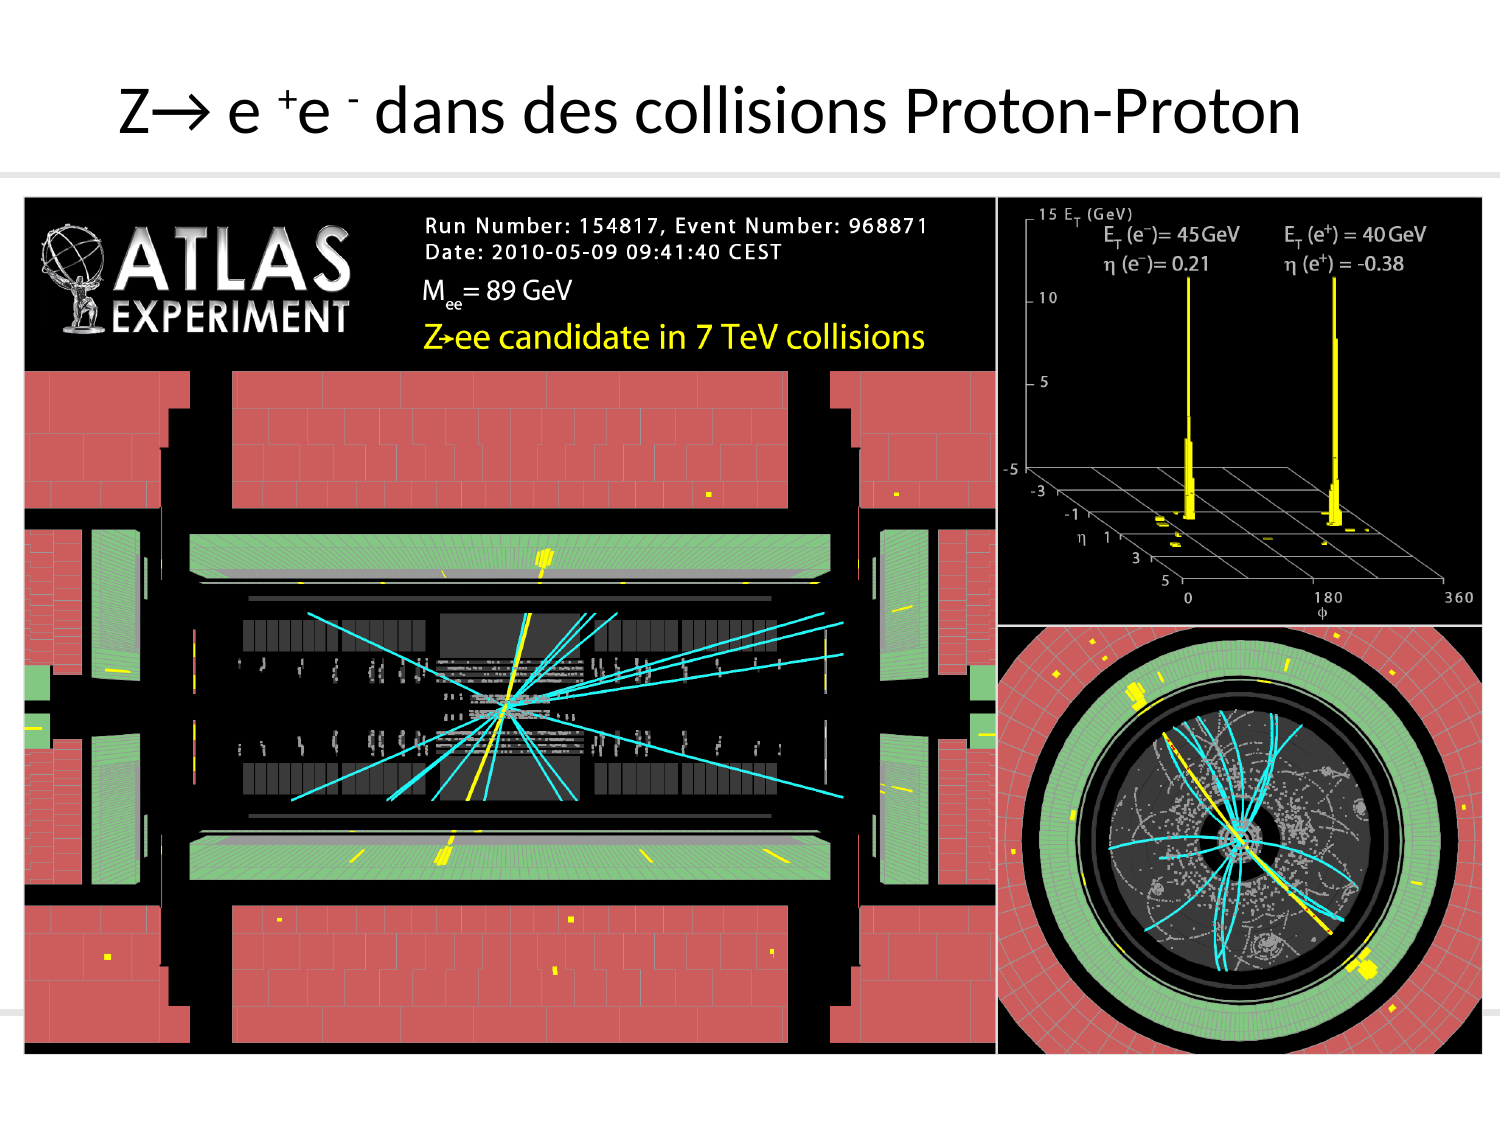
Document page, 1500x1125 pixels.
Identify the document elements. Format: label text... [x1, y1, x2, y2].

picture [23, 196, 1483, 1055]
title Z→ e +e - dans des collisions Proton-Proton [103, 2, 1397, 194]
